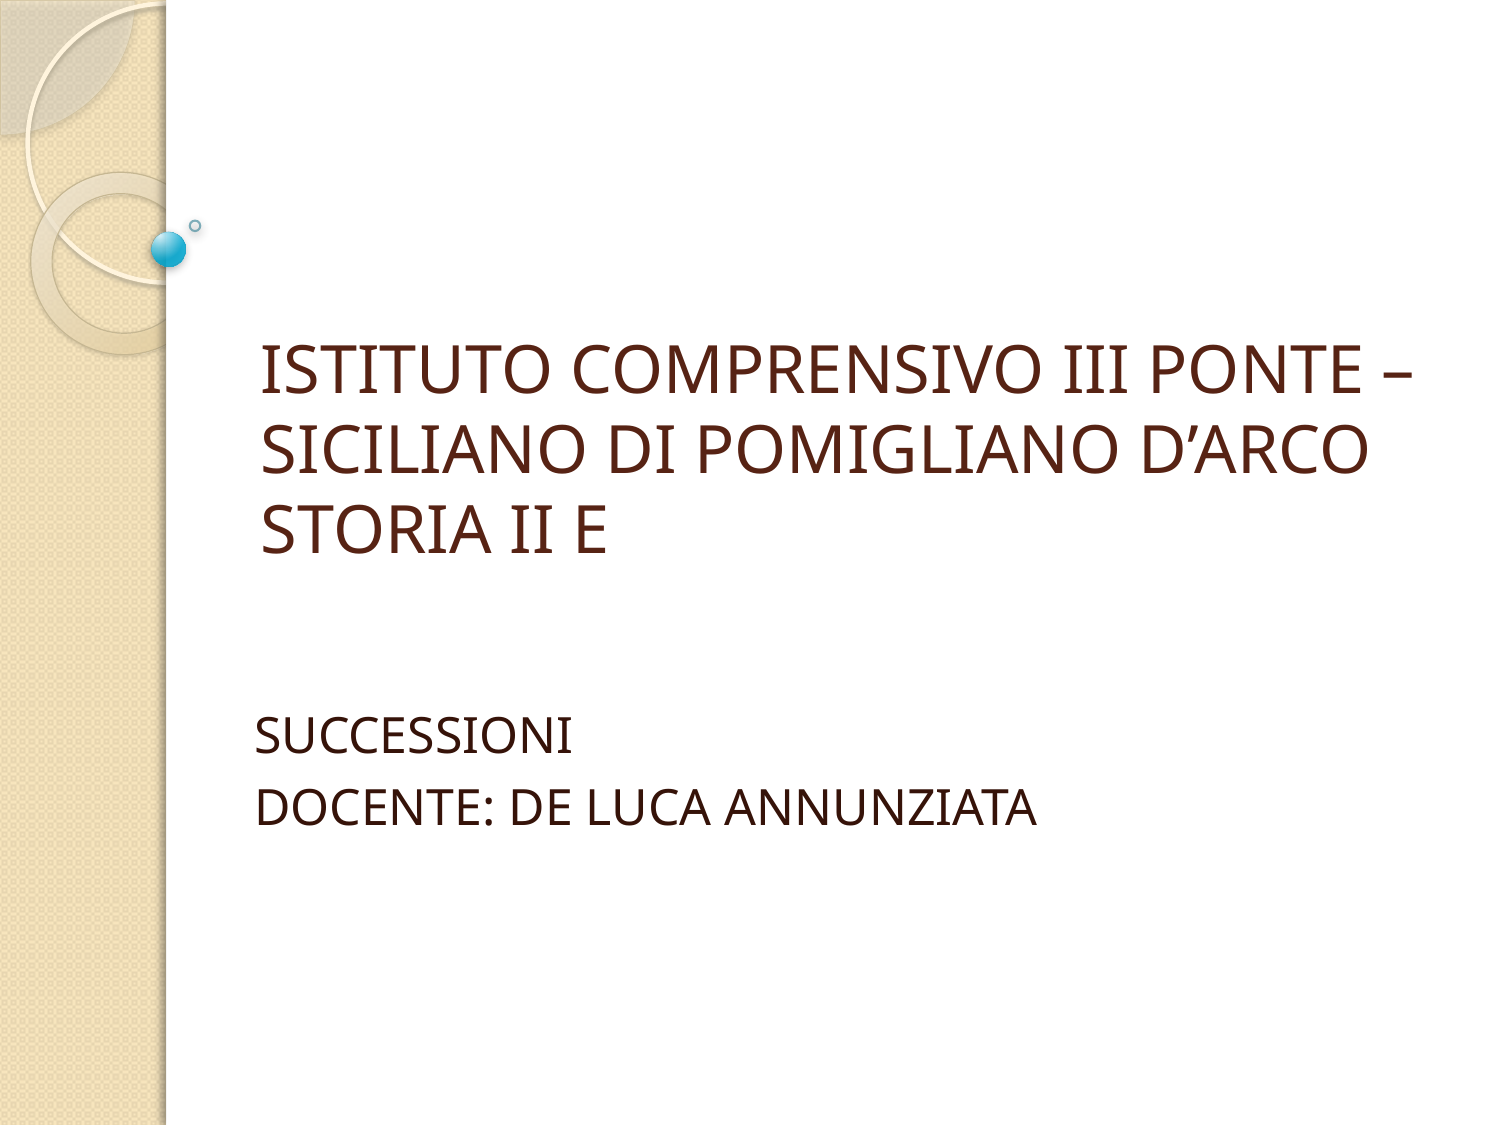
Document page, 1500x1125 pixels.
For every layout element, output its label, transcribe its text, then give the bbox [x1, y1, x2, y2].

title ISTITUTO COMPRENSIVO III PONTE – SICILIANO DI POMIGLIANO D’ARCO STORIA II E [246, 0, 1462, 575]
subtitle SUCCESSIONI DOCENTE: DE LUCA ANNUNZIATA [234, 703, 1450, 1079]
